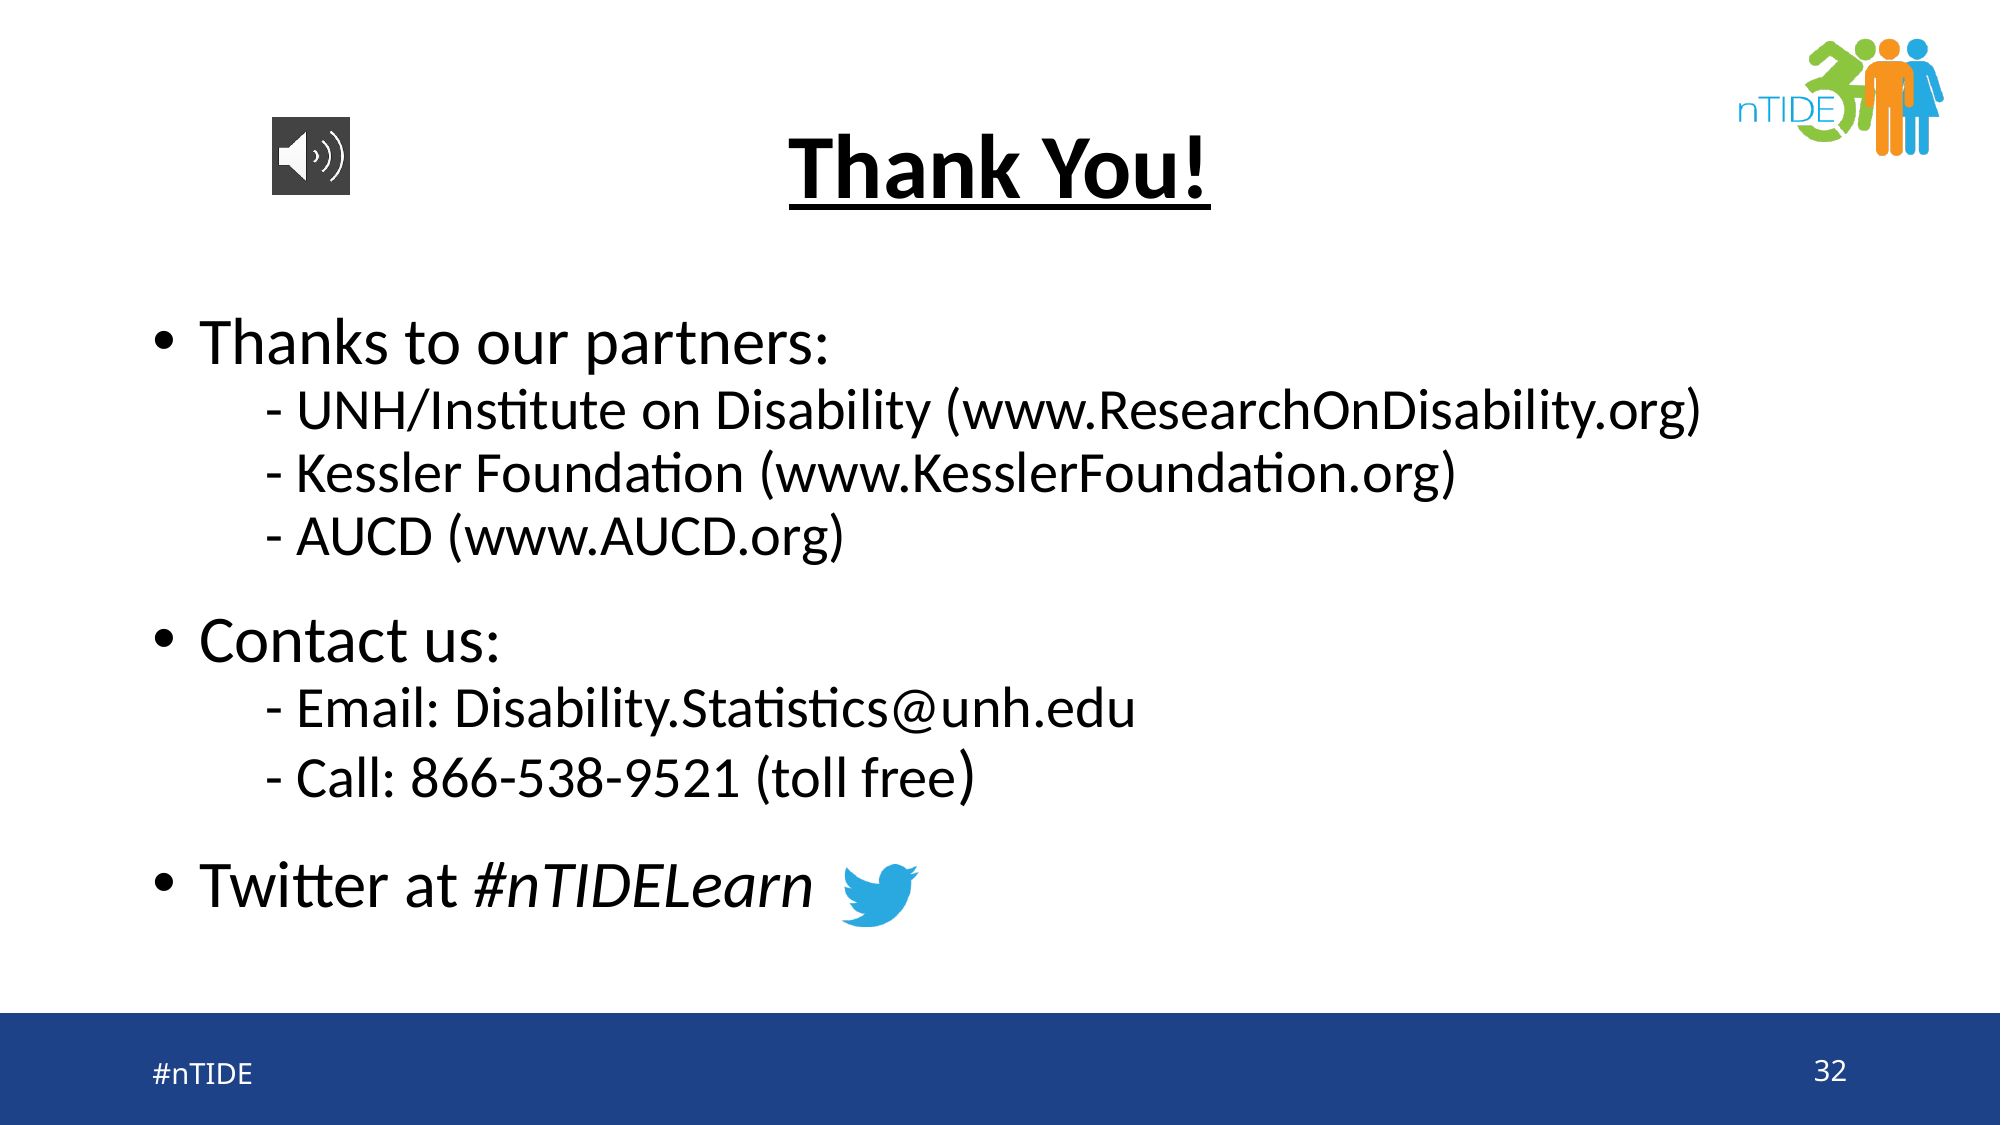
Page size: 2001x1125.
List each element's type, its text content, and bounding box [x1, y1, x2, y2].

picture [841, 864, 919, 927]
slide_number 32 [1412, 1042, 1863, 1103]
slide_number #nTIDE [137, 1042, 588, 1103]
title Thank You! [137, 59, 1863, 278]
list Thanks to our partners: - UNH/Institute on Disability (www.ResearchOnDisability.org) - Kessler Foundation (www.KesslerFoundation.org) - AUCD (www.AUCD.org) Contact us: - Email: Disability.Statistics@unh.edu - Call: 866-538-9521 (toll free) Twitter at #nTIDELearn [137, 299, 1863, 1014]
picture [1731, 34, 1952, 167]
picture [270, 116, 352, 197]
